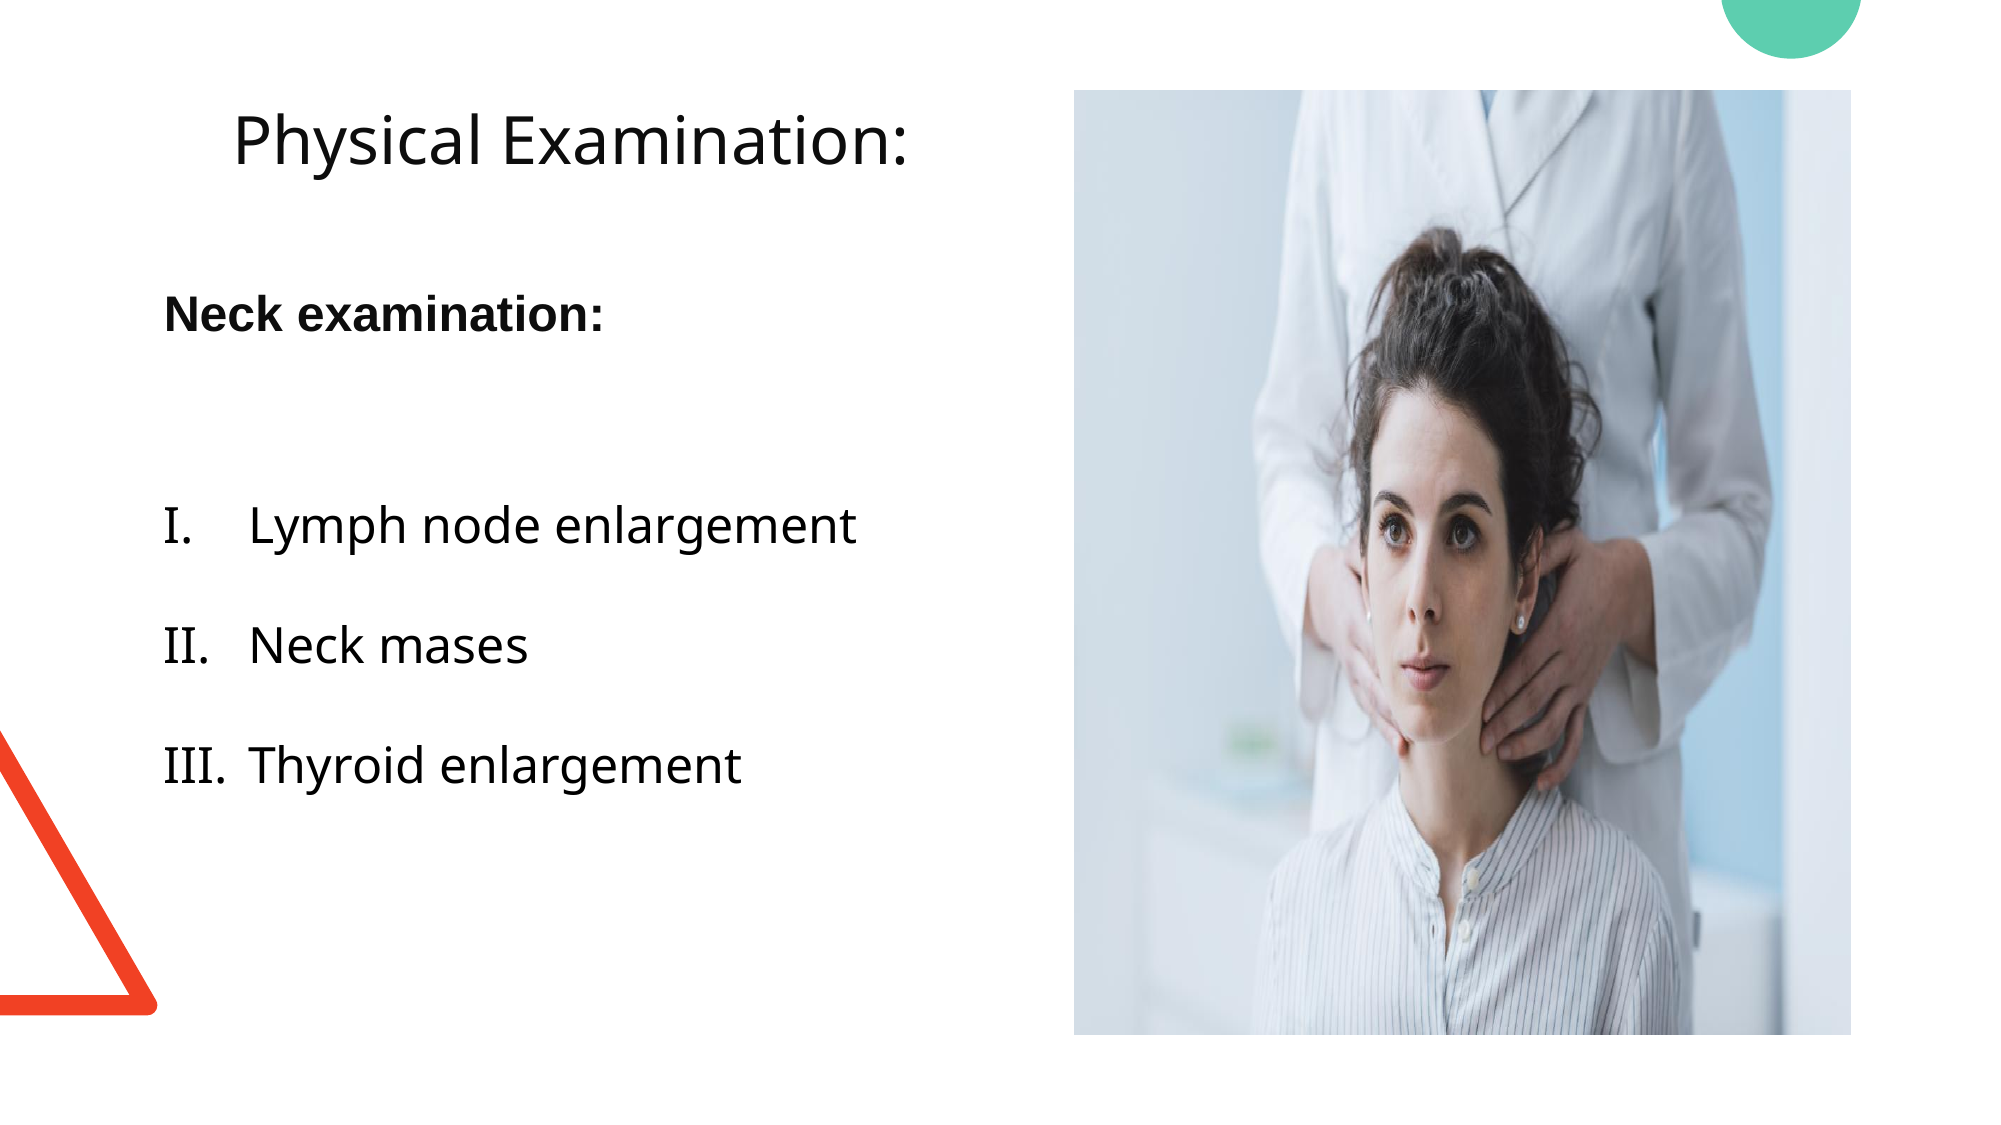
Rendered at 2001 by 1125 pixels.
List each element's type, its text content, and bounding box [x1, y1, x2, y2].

text_box Physical Examination: [217, 90, 926, 185]
picture [1074, 90, 1851, 1035]
text_box Lymph node enlargement Neck mases Thyroid enlargement [148, 426, 1074, 802]
text_box Neck examination: [149, 274, 1074, 349]
